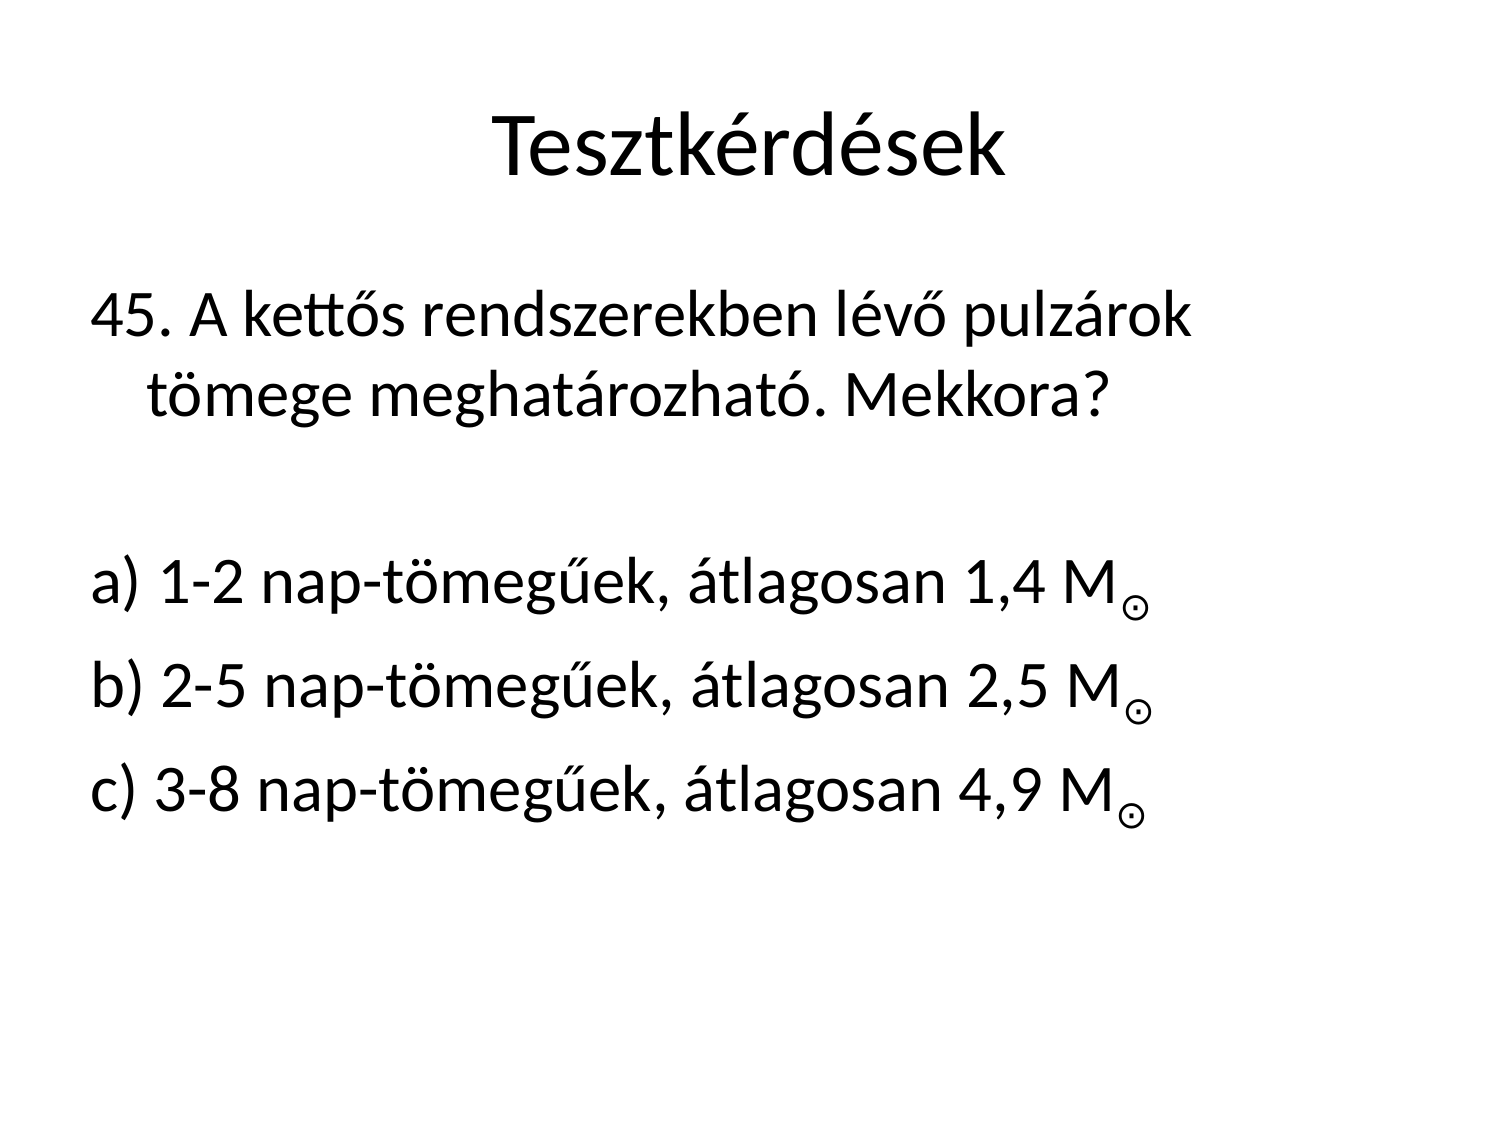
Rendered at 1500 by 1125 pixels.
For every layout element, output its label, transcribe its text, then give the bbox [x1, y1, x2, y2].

title Tesztkérdések [75, 45, 1425, 233]
list 45. A kettős rendszerekben lévő pulzárok tömege meghatározható. Mekkora? a) 1-2 nap-tömegűek, átlagosan 1,4 M⊙ b) 2-5 nap-tömegűek, átlagosan 2,5 M⊙ c) 3-8 nap-tömegűek, átlagosan 4,9 M⊙ [75, 262, 1425, 1005]
